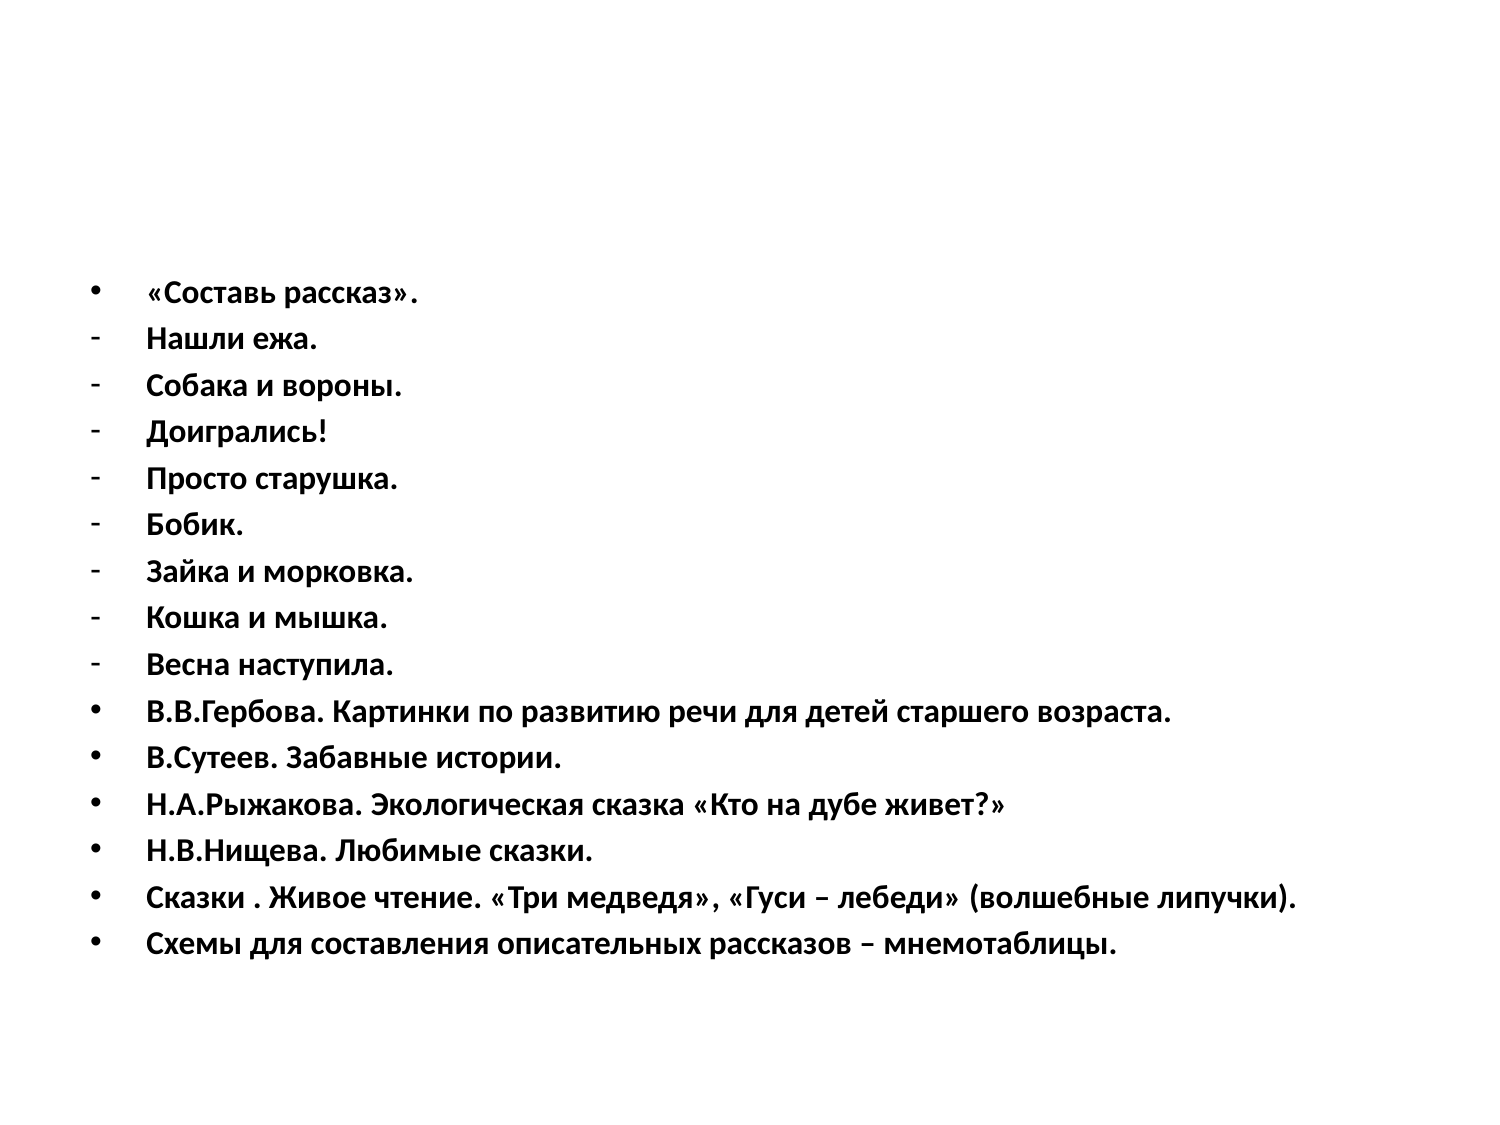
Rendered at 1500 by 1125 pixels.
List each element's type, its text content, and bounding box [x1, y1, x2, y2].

list «Составь рассказ». Нашли ежа. Собака и вороны. Доигрались! Просто старушка. Бобик. Зайка и морковка. Кошка и мышка. Весна наступила. В.В.Гербова. Картинки по развитию речи для детей старшего возраста. В.Сутеев. Забавные истории. Н.А.Рыжакова. Экологическая сказка «Кто на дубе живет?» Н.В.Нищева. Любимые сказки. Сказки . Живое чтение. «Три медведя», «Гуси – лебеди» (волшебные липучки). Схемы для составления описательных рассказов – мнемотаблицы. [75, 262, 1425, 1005]
